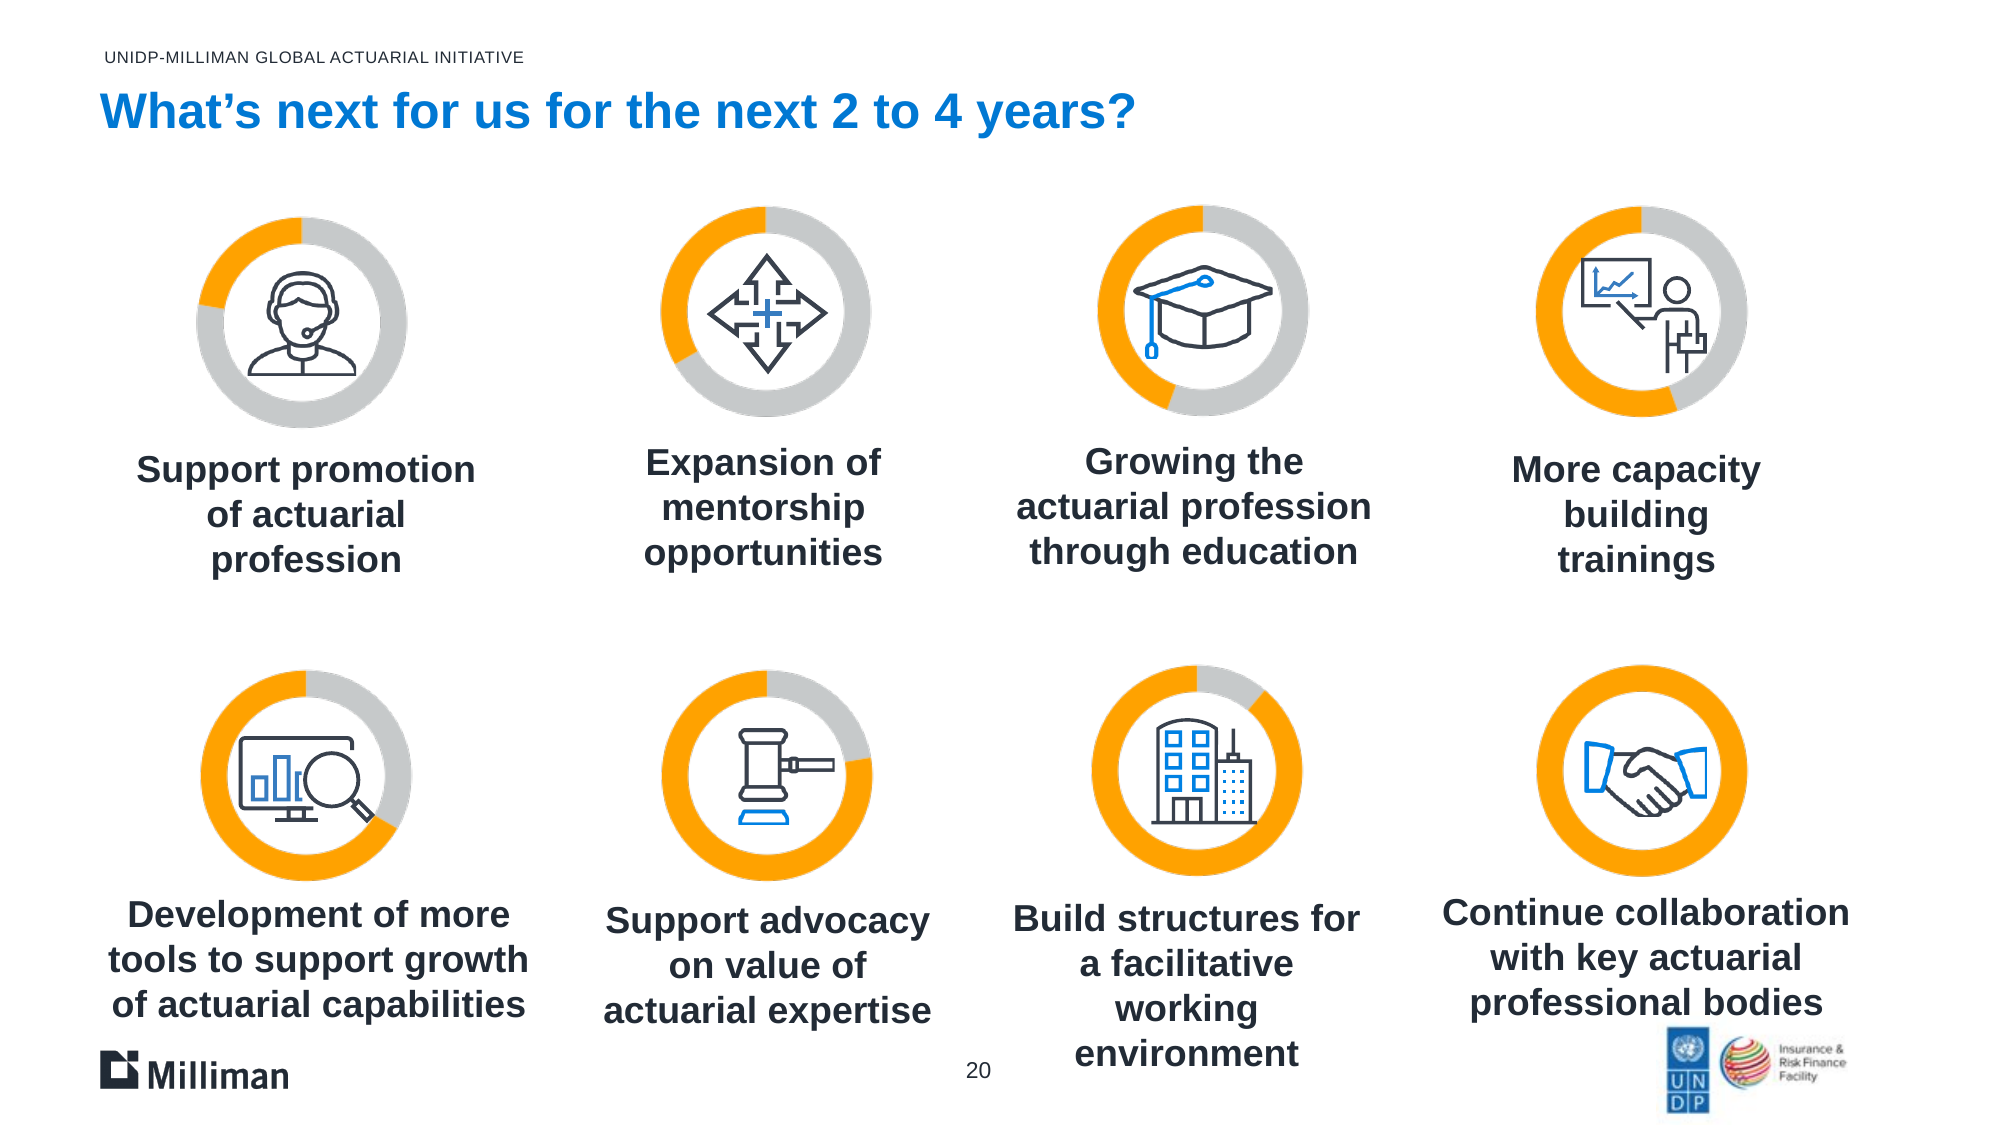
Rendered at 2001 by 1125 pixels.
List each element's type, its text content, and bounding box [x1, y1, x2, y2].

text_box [1006, 156, 1380, 574]
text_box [1492, 157, 1791, 582]
picture [1133, 265, 1273, 359]
picture [1584, 741, 1707, 817]
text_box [99, 621, 536, 1027]
picture [1151, 718, 1258, 825]
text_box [616, 157, 914, 575]
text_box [1006, 616, 1365, 1076]
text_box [1410, 616, 1881, 1025]
picture [1580, 257, 1707, 374]
title What’s next for us for the next 2 to 4 years? [99, 85, 1911, 140]
picture [247, 271, 357, 376]
picture [738, 728, 835, 825]
text_box UNIDP-Milliman Global Actuarial Initiative [99, 47, 1911, 68]
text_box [128, 168, 483, 582]
picture [706, 252, 829, 375]
picture [1656, 1025, 1848, 1125]
picture [73, 1023, 315, 1116]
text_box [598, 621, 935, 1033]
picture [238, 736, 376, 824]
